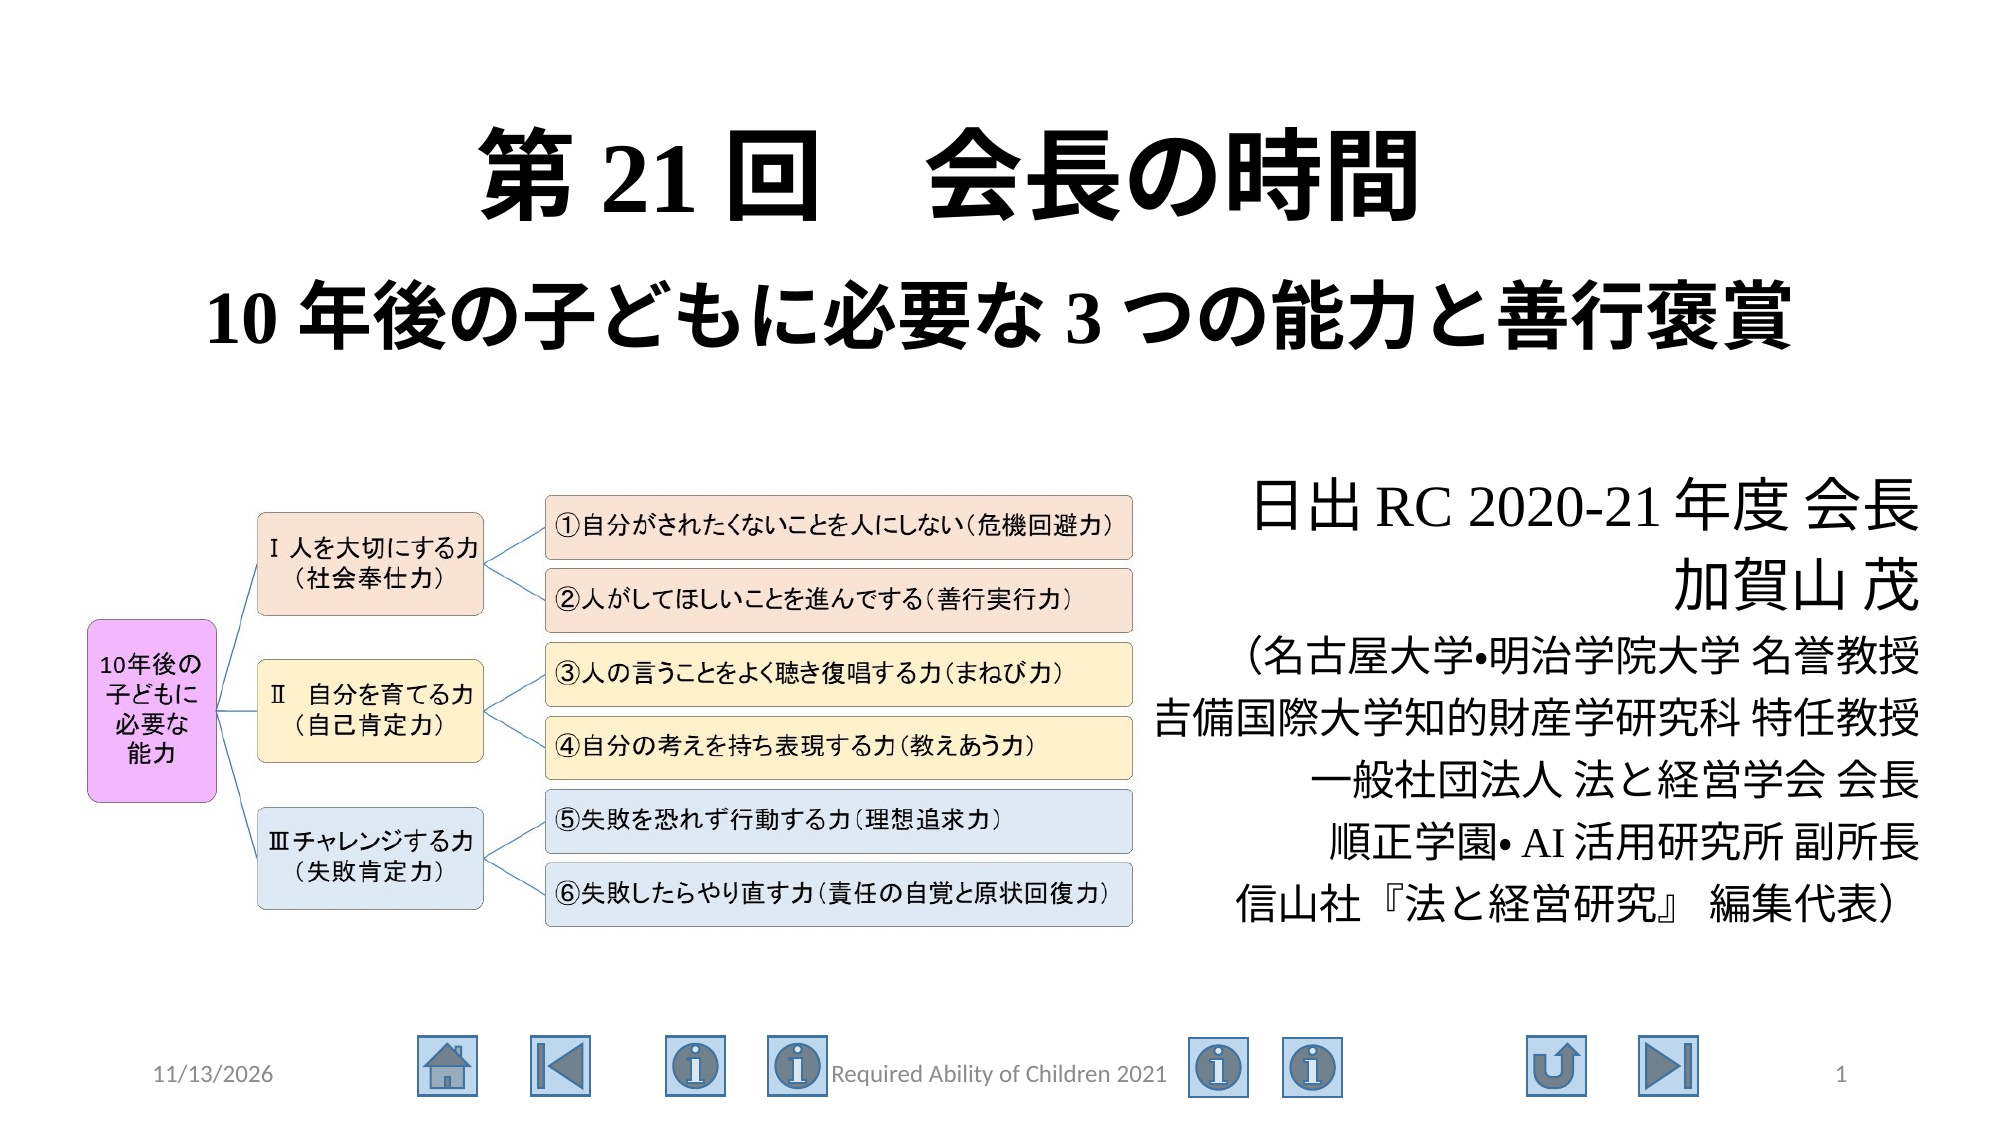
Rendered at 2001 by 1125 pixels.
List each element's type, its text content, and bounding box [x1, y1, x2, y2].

footer Required Ability of Children 2021 [662, 1042, 1338, 1103]
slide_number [137, 1042, 588, 1103]
slide_number 1 [1412, 1042, 1863, 1103]
picture [64, 471, 1157, 934]
subtitle 日出RC 2020-21年度 会長 加賀山 茂 （名古屋大学・明治学院大学 名誉教授 吉備国際大学知的財産学研究科 特任教授 一般社団法人 法と経営学会 会長 順正学園・AI活用研究所 副所長 信山社『法と経営研究』 編集代表） [1112, 463, 1936, 941]
title 第21回 会長の時間 10年後の子どもに必要な3つの能力と善行褒賞 [174, 93, 1825, 393]
